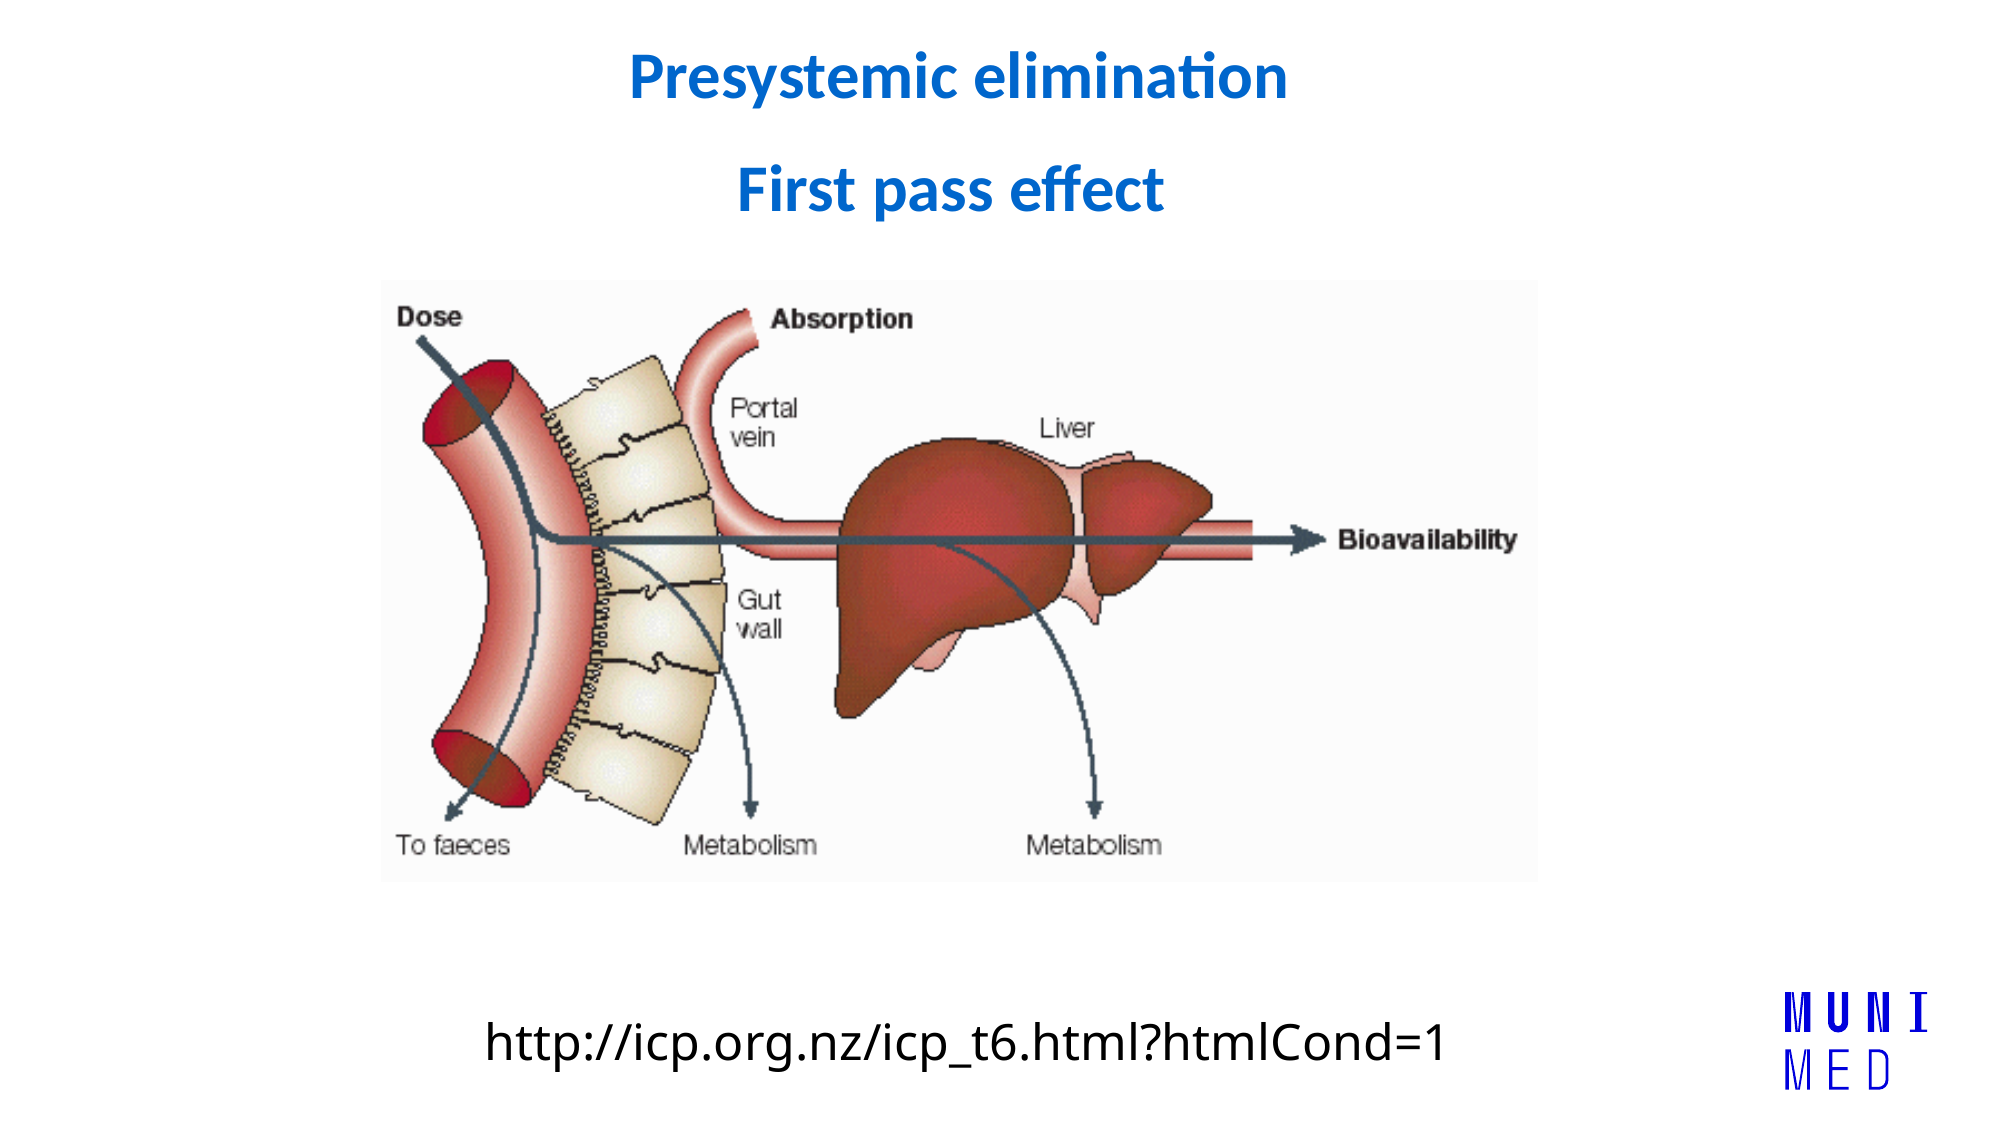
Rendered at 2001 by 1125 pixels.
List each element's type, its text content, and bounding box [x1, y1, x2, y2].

text_box Presystemic elimination First pass effect [614, 24, 1305, 233]
text_box http://icp.org.nz/icp_t6.html?htmlCond=1 [469, 1003, 1469, 1079]
picture [380, 280, 1539, 882]
